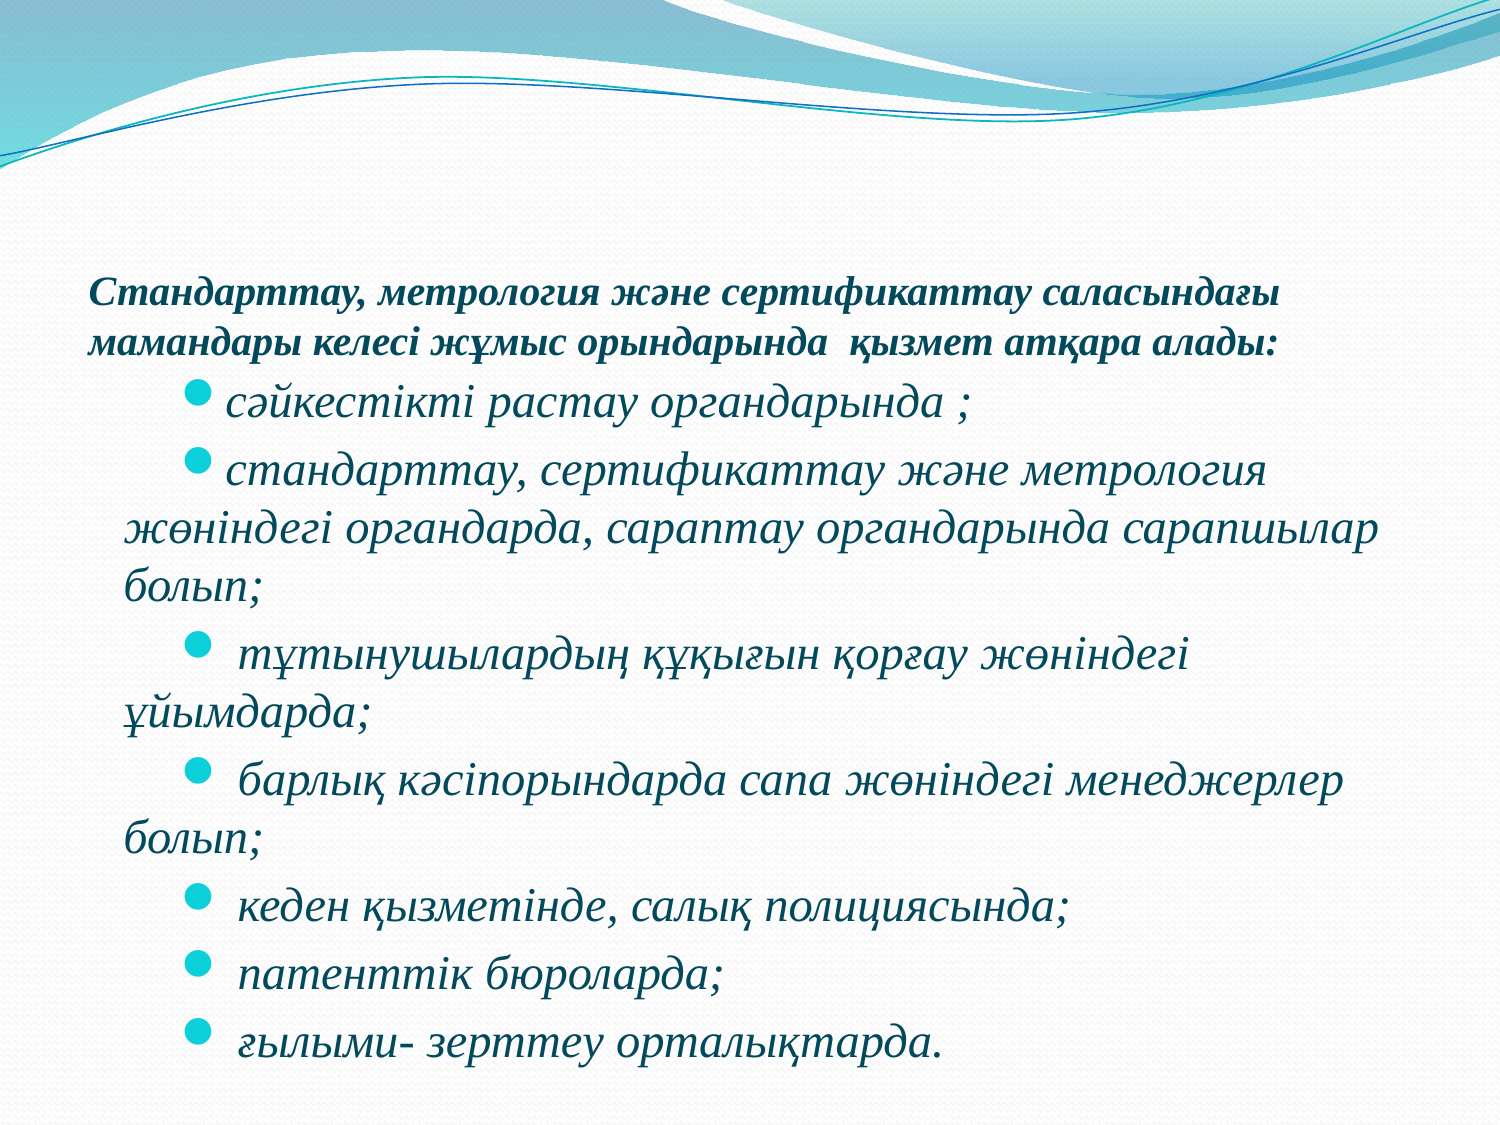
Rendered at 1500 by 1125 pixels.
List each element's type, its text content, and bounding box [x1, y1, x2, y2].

list сәйкестікті растау органдарында ; стандарттау, сертификаттау және метрология жөніндегі органдарда, сараптау органдарында сарапшылар болып; тұтынушылардың құқығын қорғау жөніндегі ұйымдарда; барлық кәсіпорындарда сапа жөніндегі менеджерлер болып; кеден қызметінде, салық полициясында; патенттік бюроларда; ғылыми- зерттеу орталықтарда. [64, 361, 1415, 1082]
title Стандарттау, метрология және сертификаттау саласындағы мамандары келесі жұмыс орындарында қызмет атқара алады: [88, 255, 1439, 408]
